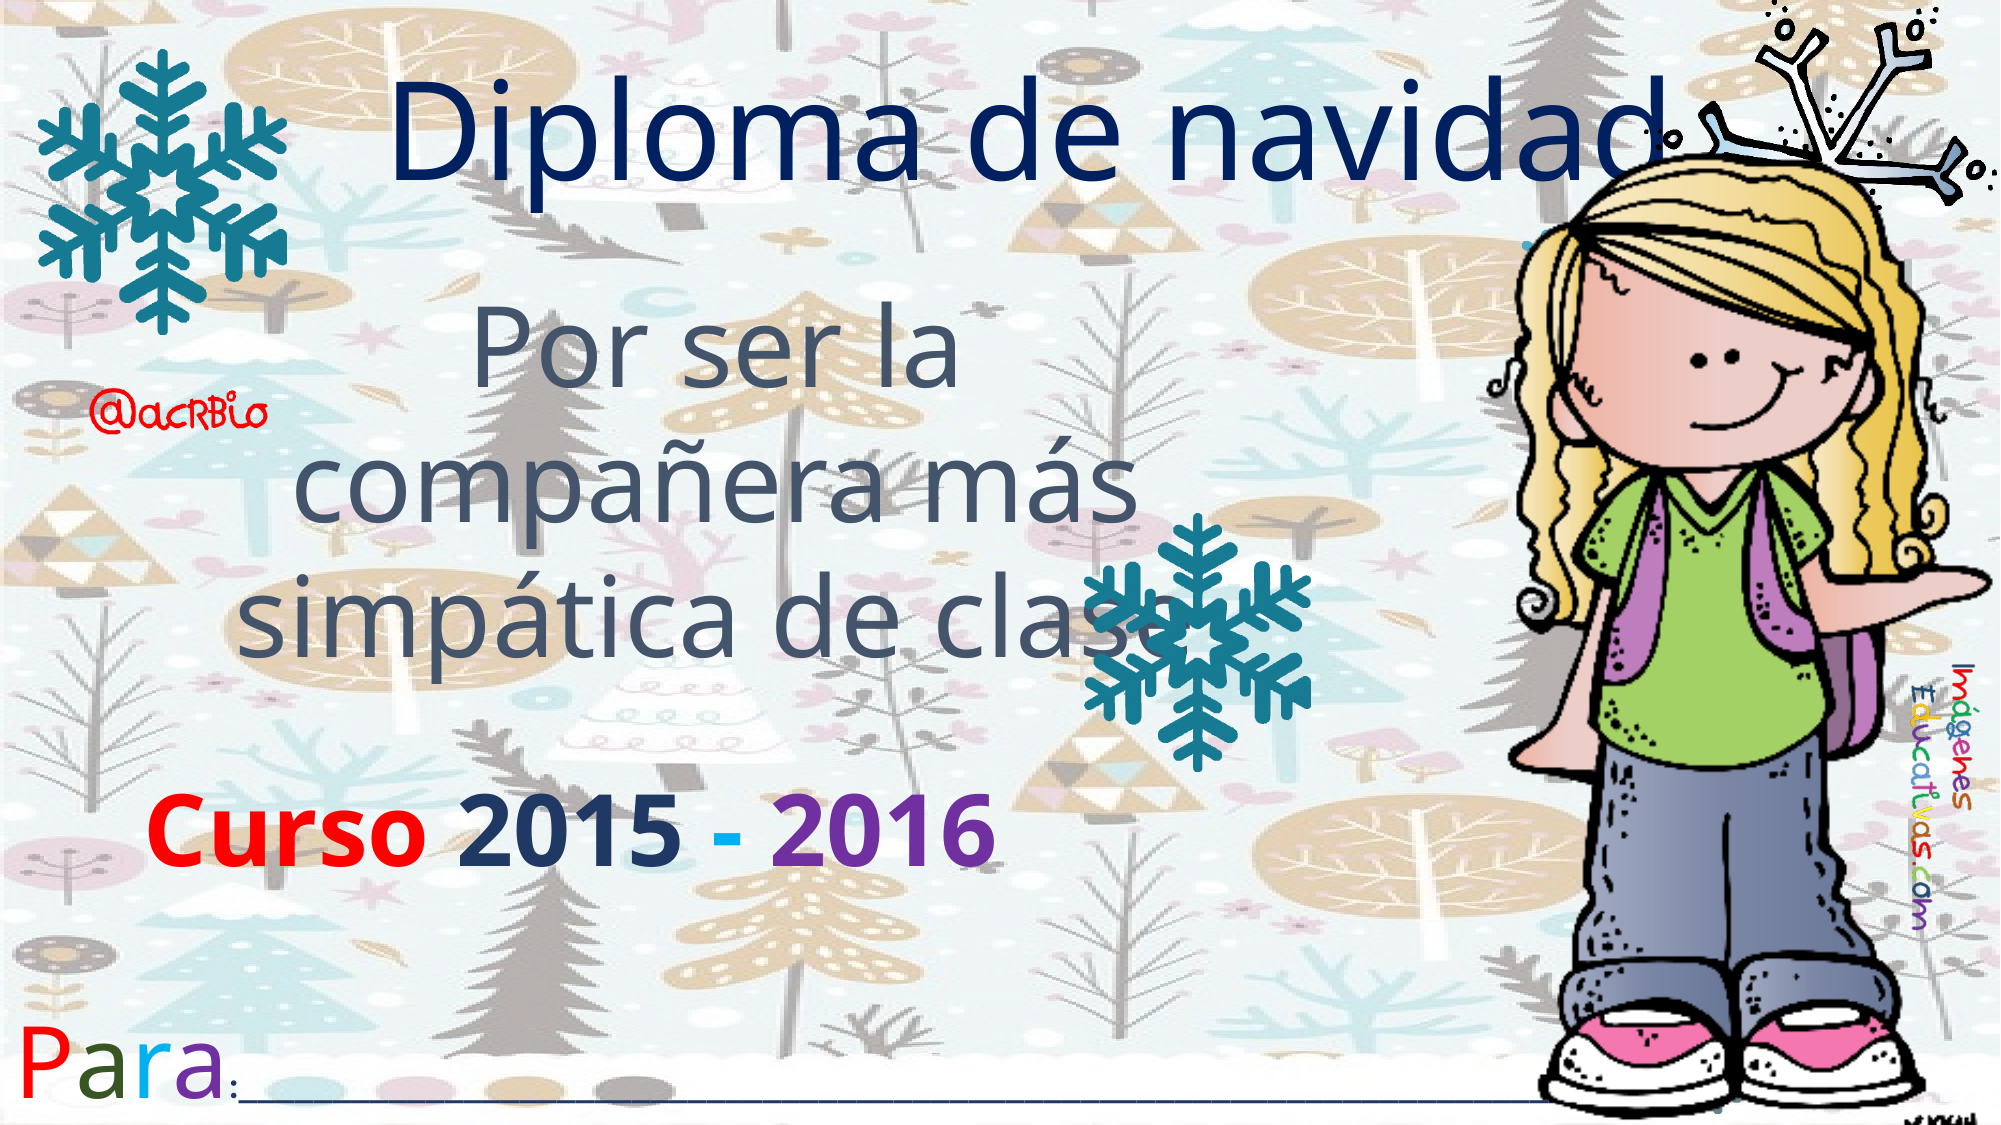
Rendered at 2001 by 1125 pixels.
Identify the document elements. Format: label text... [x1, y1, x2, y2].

text_box Para:_________________________________________________________________________ [0, 991, 1485, 1125]
picture [1083, 513, 1311, 772]
picture [1485, 0, 2000, 1125]
picture [68, 374, 287, 444]
picture [38, 49, 287, 335]
text_box Diploma de navidad [368, 35, 1642, 216]
text_box Curso 2015 - 2016 [128, 759, 1421, 894]
text_box Por ser la compañera más simpática de clase [213, 267, 1219, 687]
